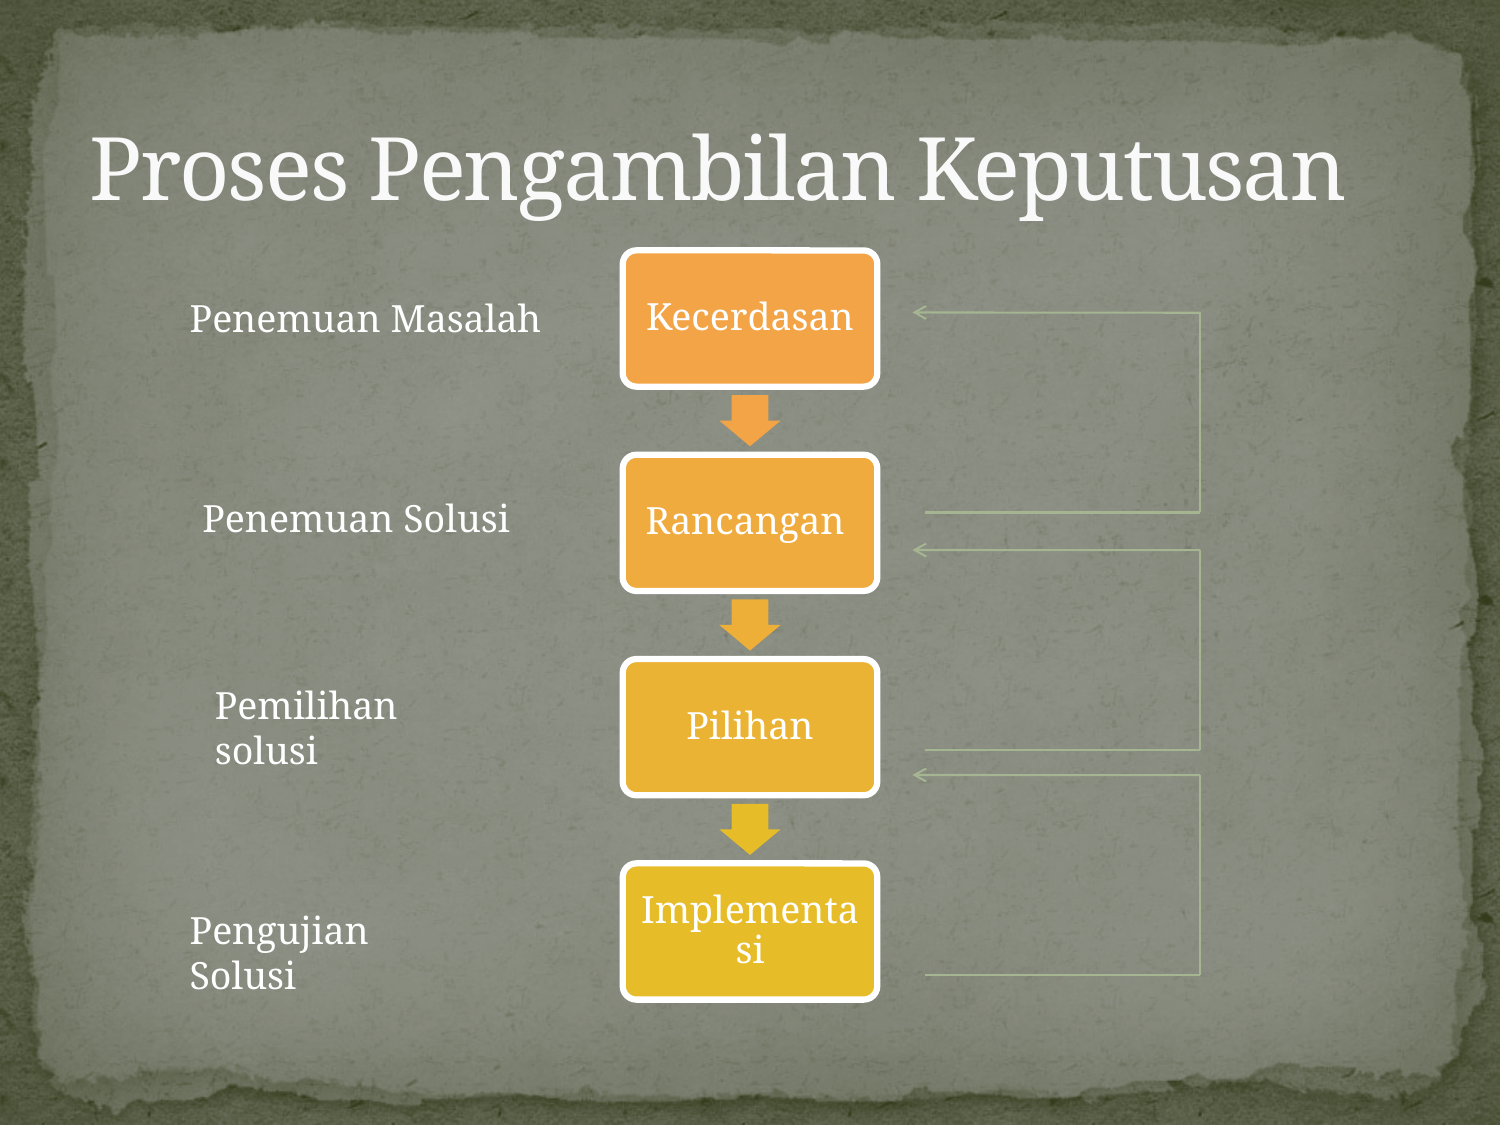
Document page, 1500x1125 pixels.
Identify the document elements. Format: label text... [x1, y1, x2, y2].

title Proses Pengambilan Keputusan [74, 24, 1425, 225]
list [77, 252, 1424, 998]
